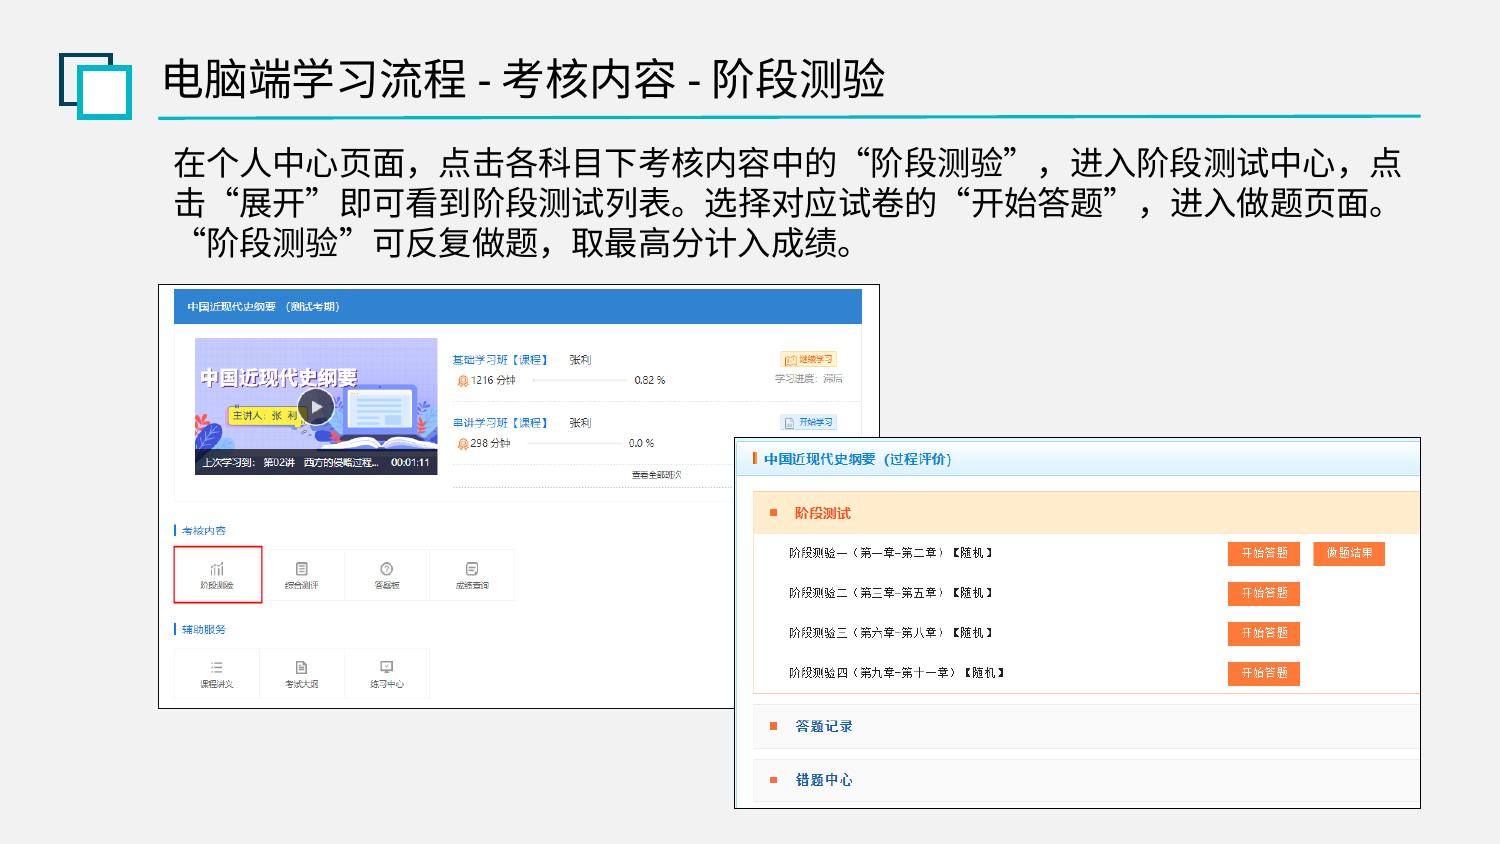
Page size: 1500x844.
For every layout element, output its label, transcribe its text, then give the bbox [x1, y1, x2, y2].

text_box 在个人中心页面，点击各科目下考核内容中的“阶段测验”，进入阶段测试中心，点击“展开”即可看到阶段测试列表。选择对应试卷的“开始答题”，进入做题页面。“阶段测验”可反复做题，取最高分计入成绩。 [158, 134, 1421, 270]
text_box 电脑端学习流程-考核内容-阶段测验 [149, 45, 1421, 110]
picture [158, 284, 1421, 809]
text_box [61, 54, 130, 118]
